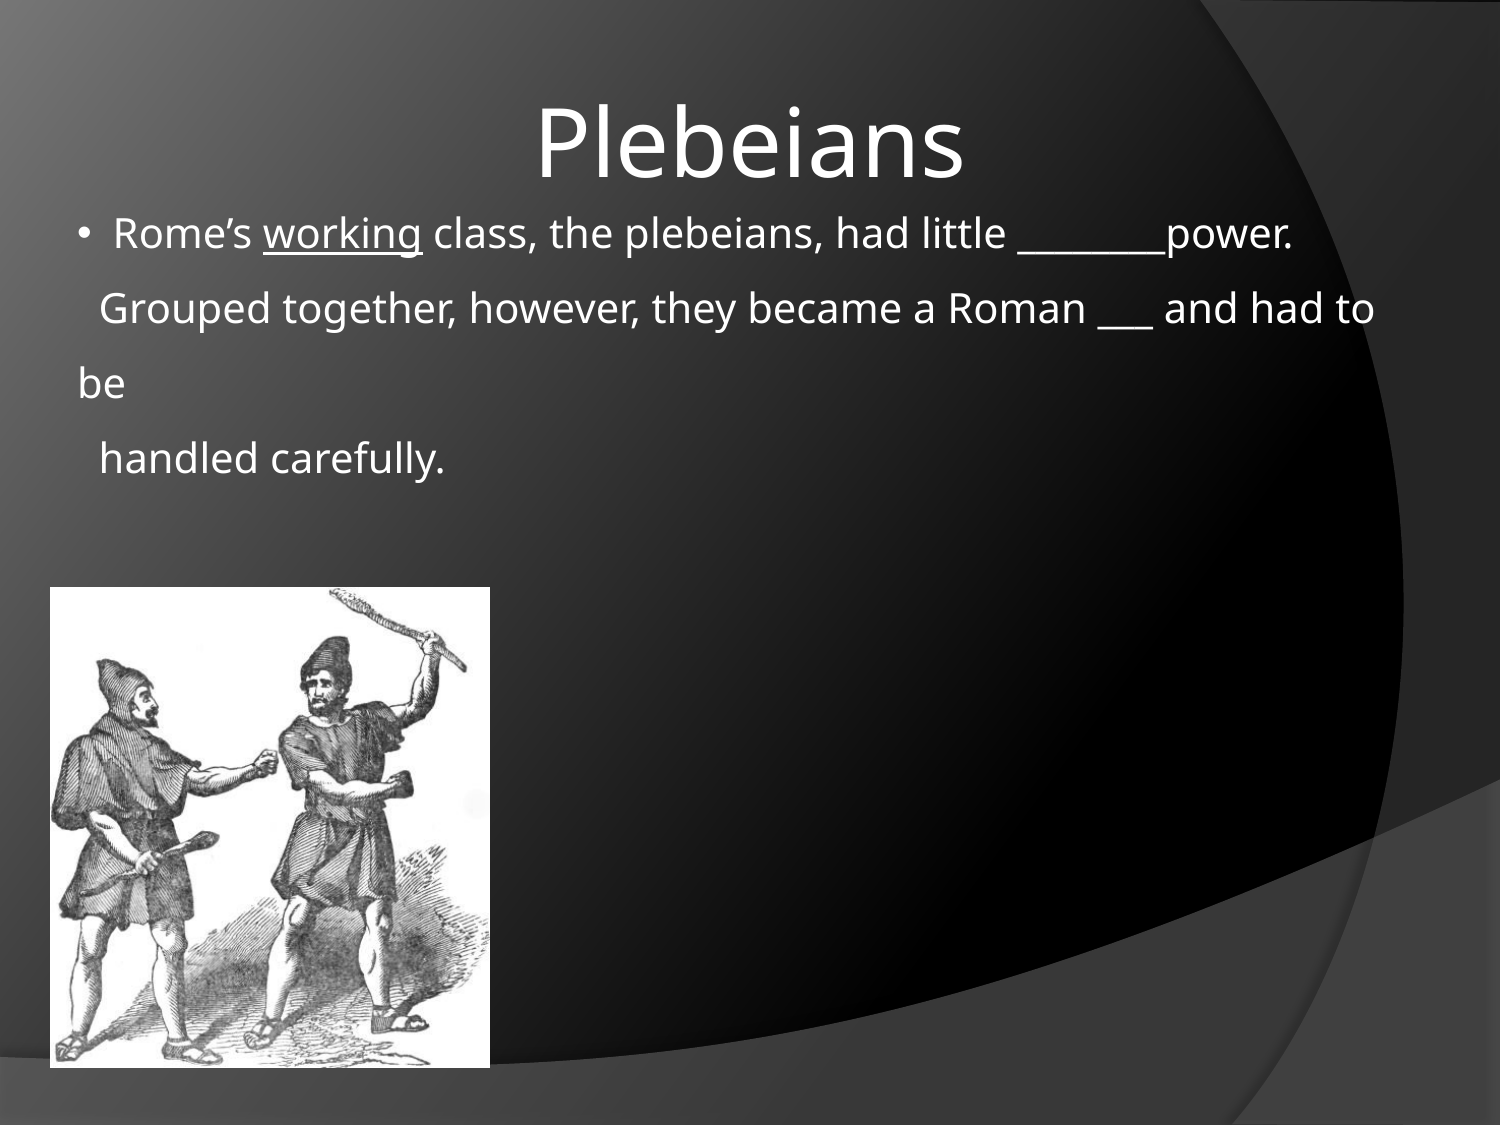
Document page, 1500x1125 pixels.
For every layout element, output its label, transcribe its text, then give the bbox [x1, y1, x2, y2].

text_box Rome’s working class, the plebeians, had little ________power. Grouped together, however, they became a Roman ___ and had to be handled carefully. [62, 174, 1400, 490]
picture [49, 587, 490, 1068]
title Plebeians [74, 44, 1426, 233]
